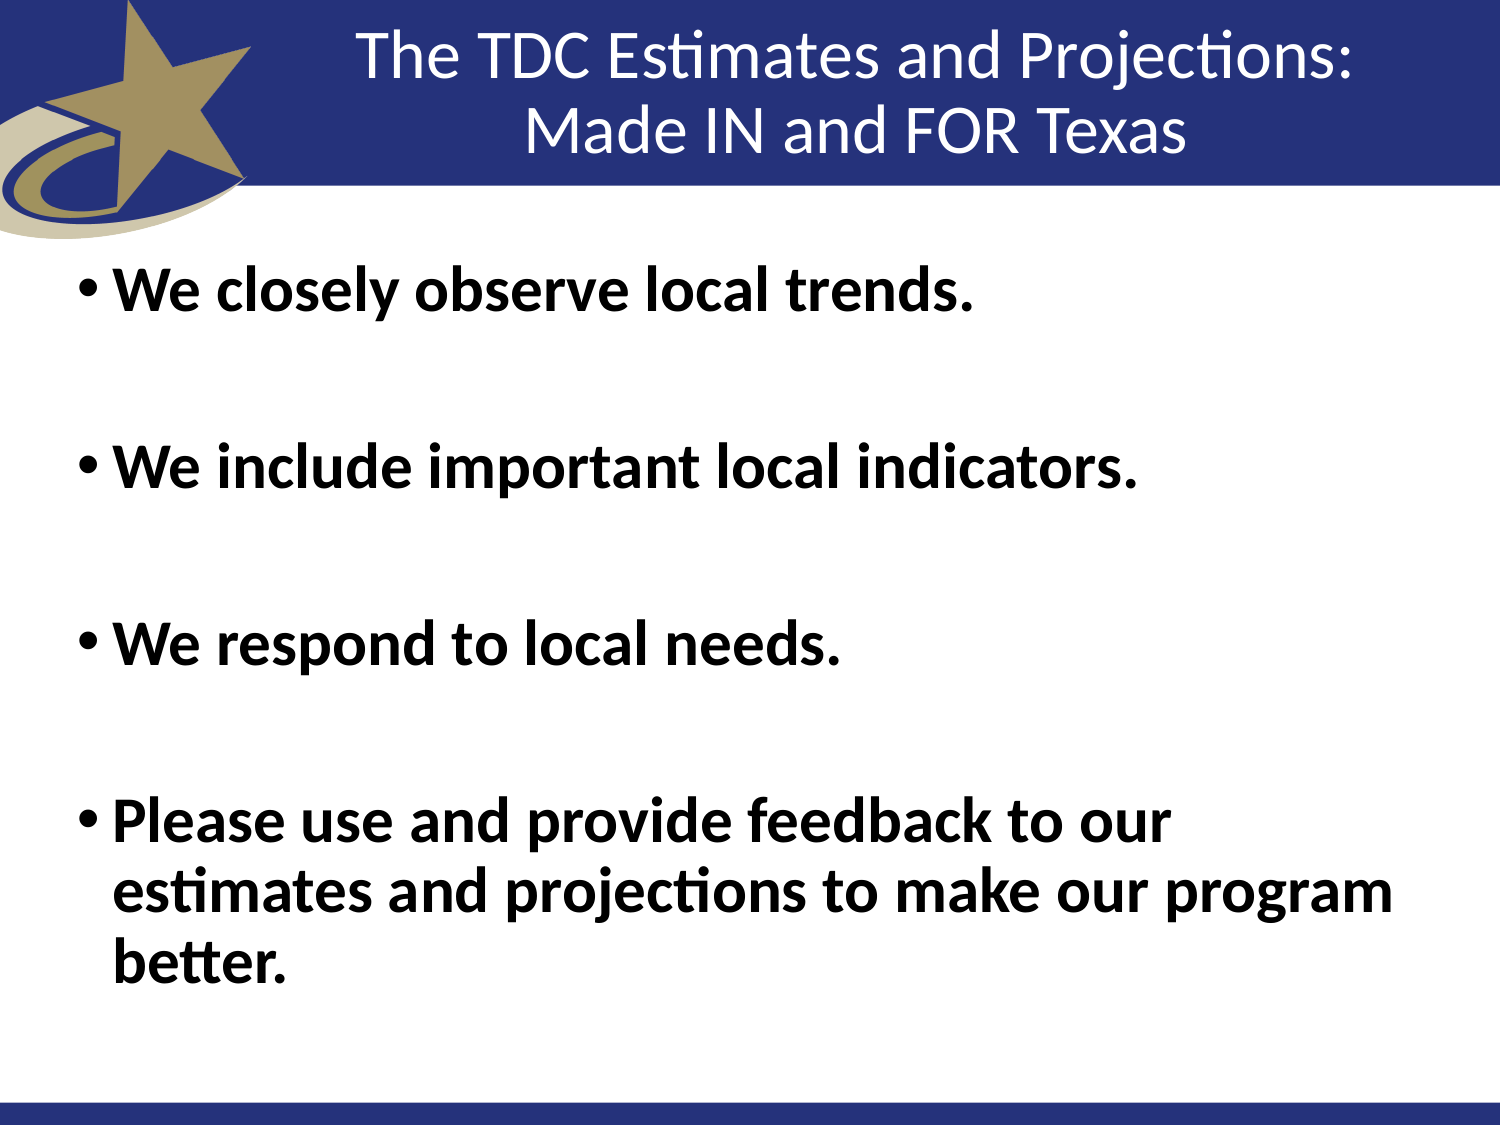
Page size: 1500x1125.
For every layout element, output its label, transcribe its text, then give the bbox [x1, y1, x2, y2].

picture [0, 0, 251, 239]
list We closely observe local trends. We include important local indicators. We respond to local needs. Please use and provide feedback to our estimates and projections to make our program better. [61, 247, 1450, 1013]
title The TDC Estimates and Projections: Made IN and FOR Texas [229, 10, 1483, 177]
